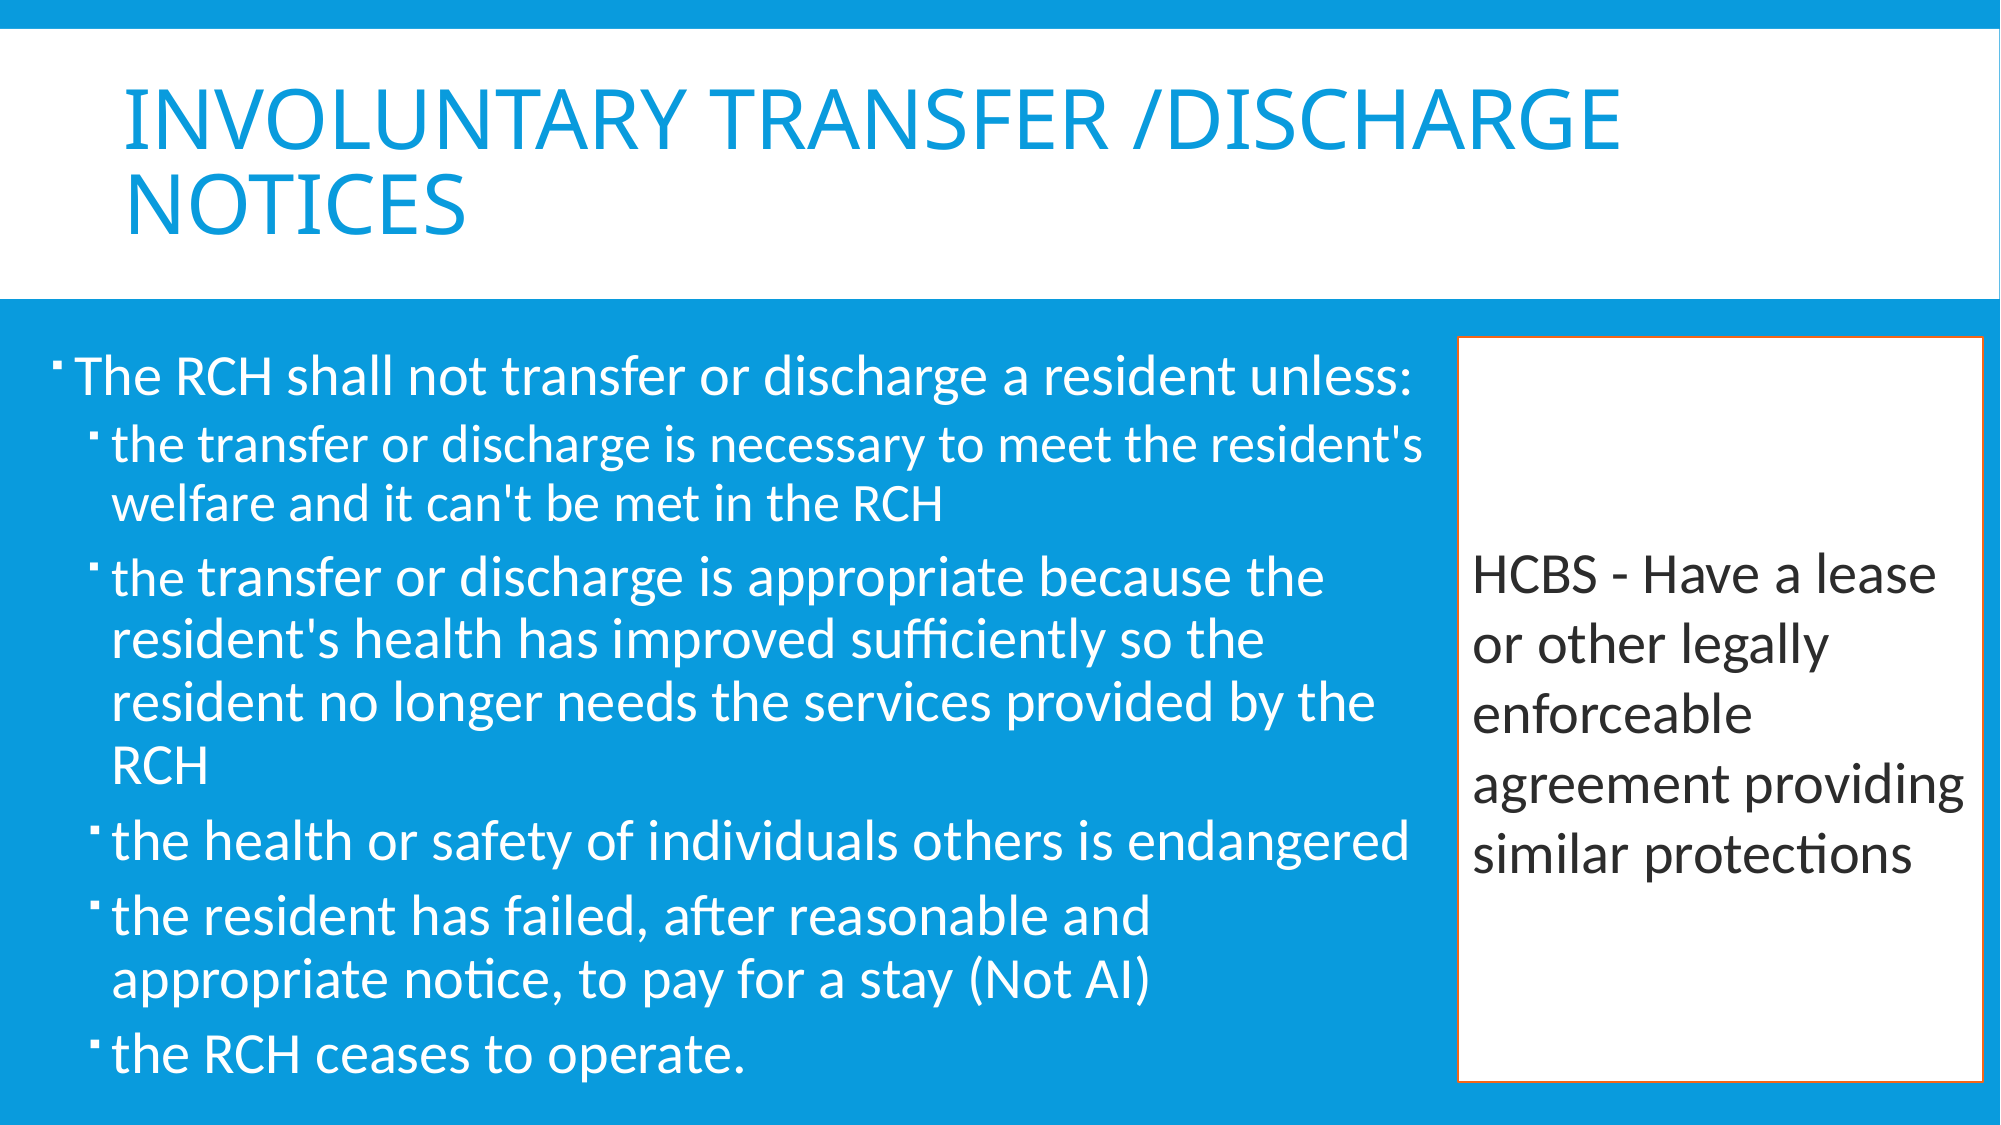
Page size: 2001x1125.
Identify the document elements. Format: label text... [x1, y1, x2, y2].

title Involuntary transfer /discharge notices [108, 42, 1921, 290]
text_box HCBS - Have a lease or other legally enforceable agreement providing similar protections [1457, 336, 1984, 1083]
list The RCH shall not transfer or discharge a resident unless: the transfer or discharge is necessary to meet the resident's welfare and it can't be met in the RCH the transfer or discharge is appropriate because the resident's health has improved sufficiently so the resident no longer needs the services provided by the RCH the health or safety of individuals others is endangered the resident has failed, after reasonable and appropriate notice, to pay for a stay (Not AI) the RCH ceases to operate. [29, 337, 1442, 1107]
